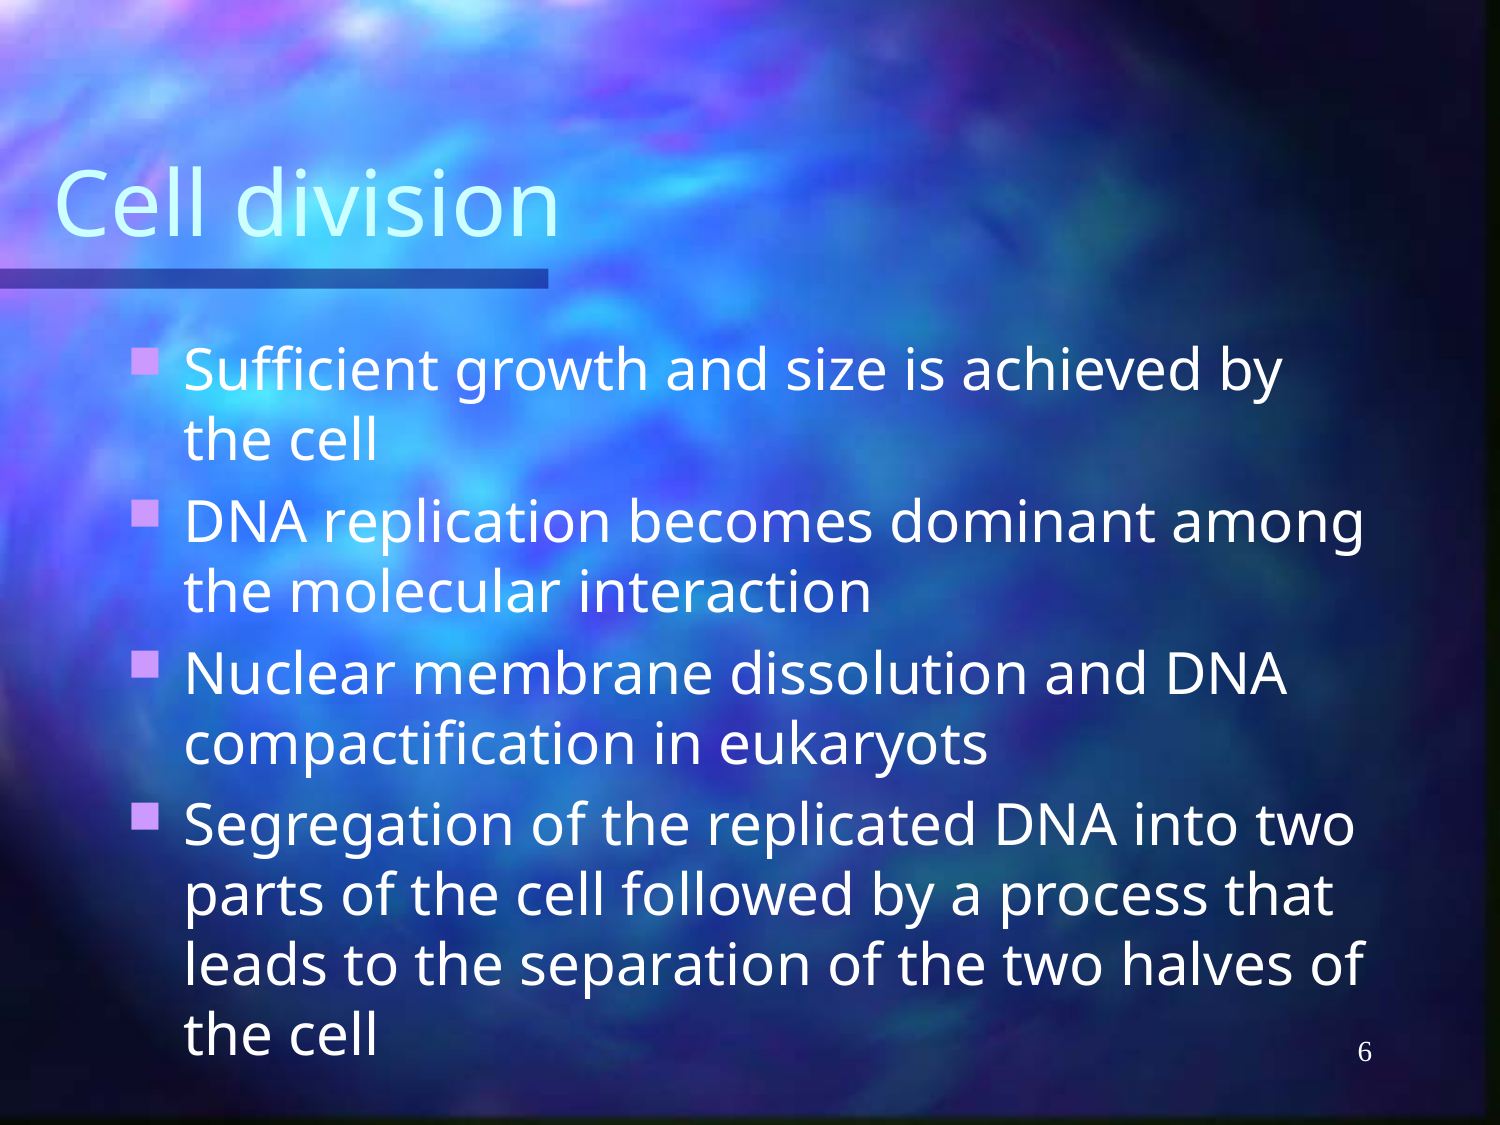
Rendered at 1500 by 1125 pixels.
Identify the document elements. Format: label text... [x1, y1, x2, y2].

slide_number 6 [1074, 1025, 1388, 1100]
list Sufficient growth and size is achieved by the cell DNA replication becomes dominant among the molecular interaction Nuclear membrane dissolution and DNA compactification in eukaryots Segregation of the replicated DNA into two parts of the cell followed by a process that leads to the separation of the two halves of the cell [112, 324, 1388, 1000]
picture [0, 0, 1500, 1125]
title Cell division [37, 75, 1313, 263]
